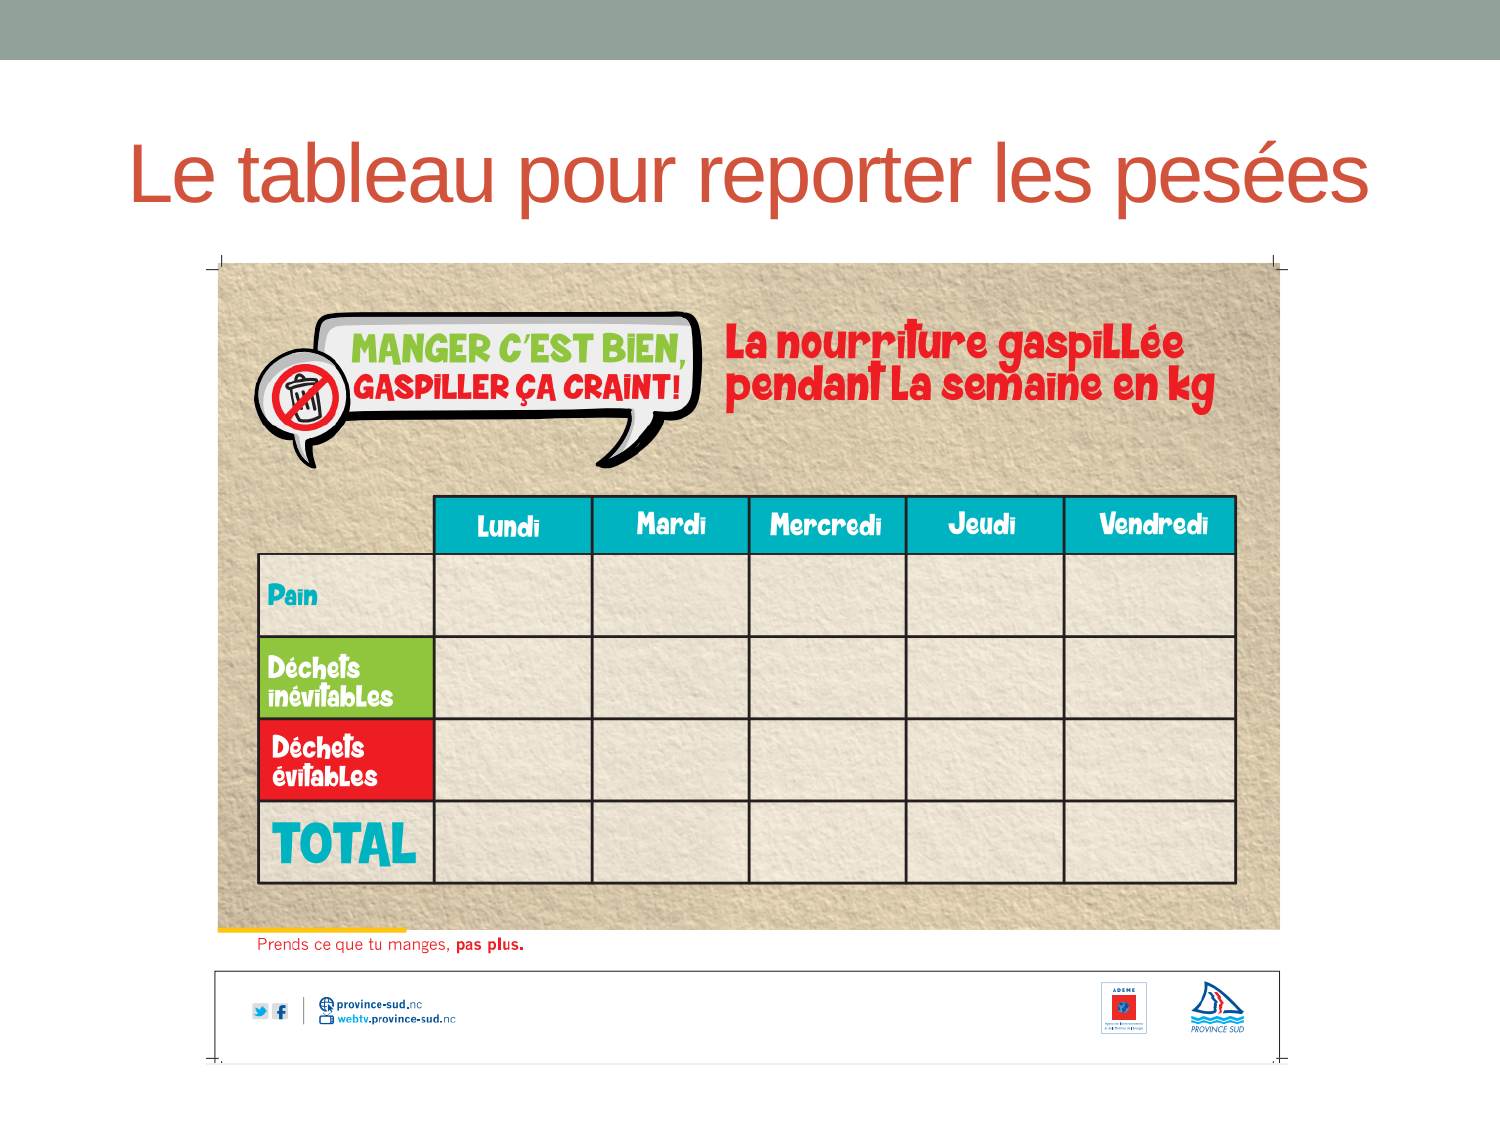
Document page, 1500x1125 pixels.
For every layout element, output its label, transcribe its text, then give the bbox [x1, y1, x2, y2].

picture [206, 255, 1288, 1065]
title Le tableau pour reporter les pesées [75, 87, 1425, 250]
